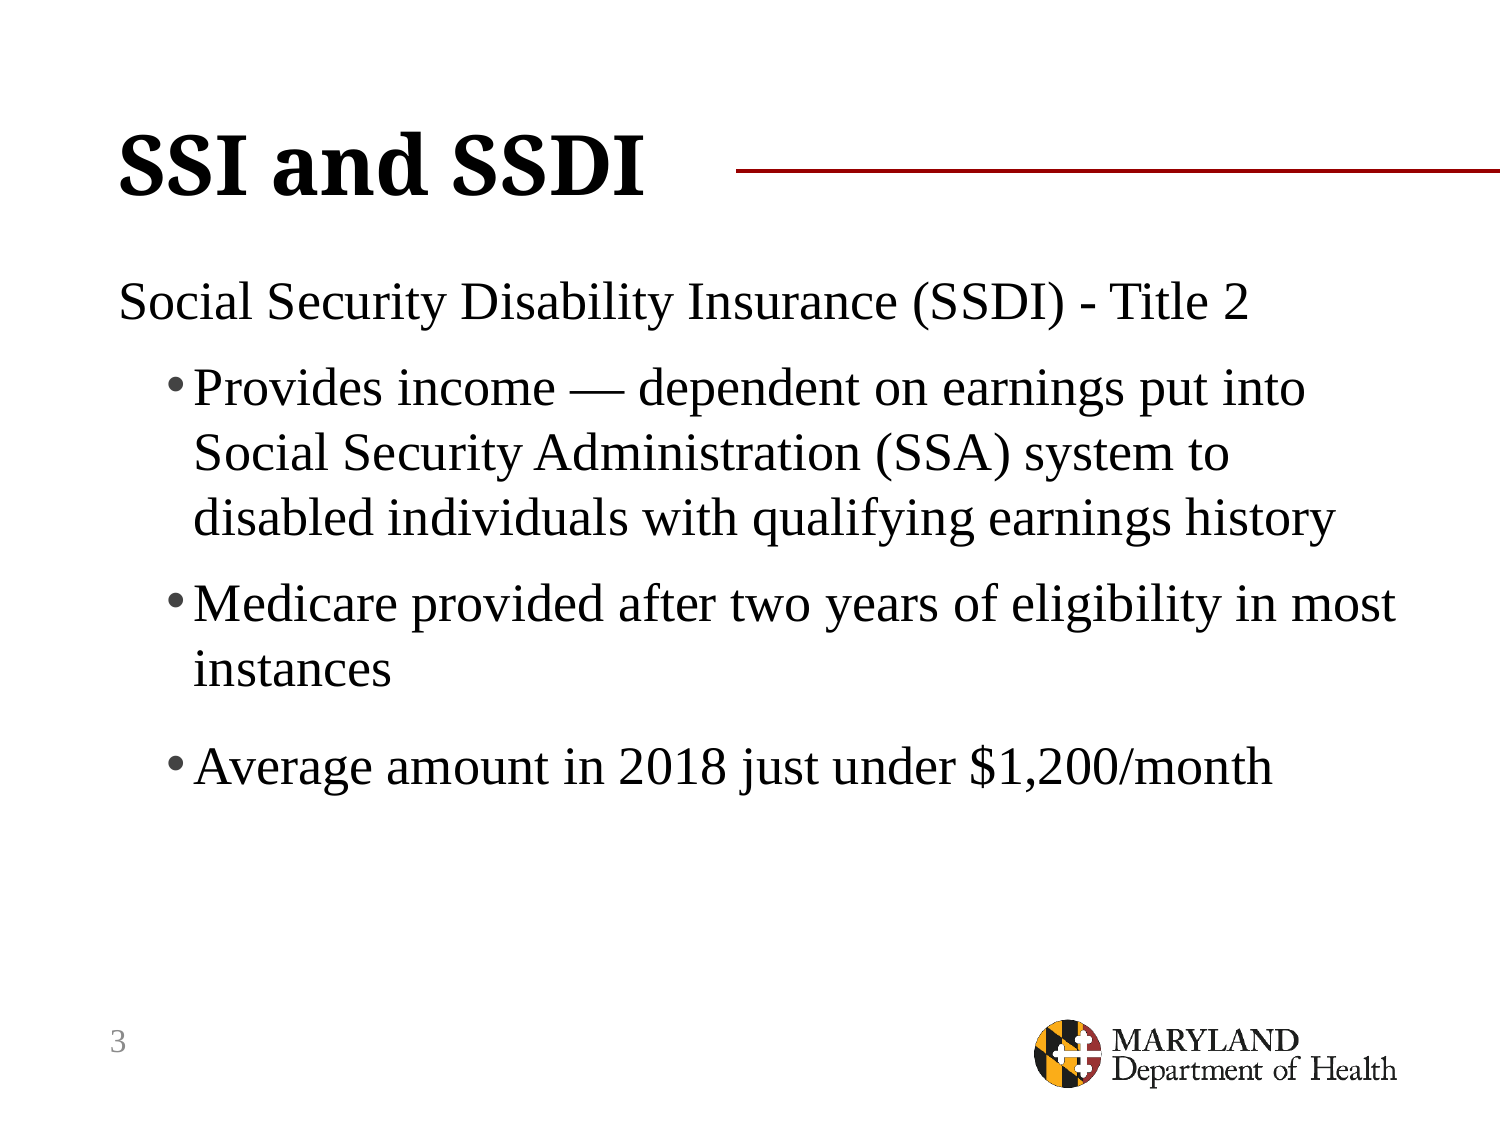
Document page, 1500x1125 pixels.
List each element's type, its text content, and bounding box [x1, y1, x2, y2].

title SSI and SSDI [103, 59, 1397, 258]
picture [1029, 1013, 1397, 1089]
slide_number 3 [94, 1009, 177, 1070]
list Social Security Disability Insurance (SSDI) - Title 2 Provides income — dependent on earnings put into Social Security Administration (SSA) system to disabled individuals with qualifying earnings history Medicare provided after two years of eligibility in most instances Average amount in 2018 just under $1,200/month [103, 258, 1421, 972]
